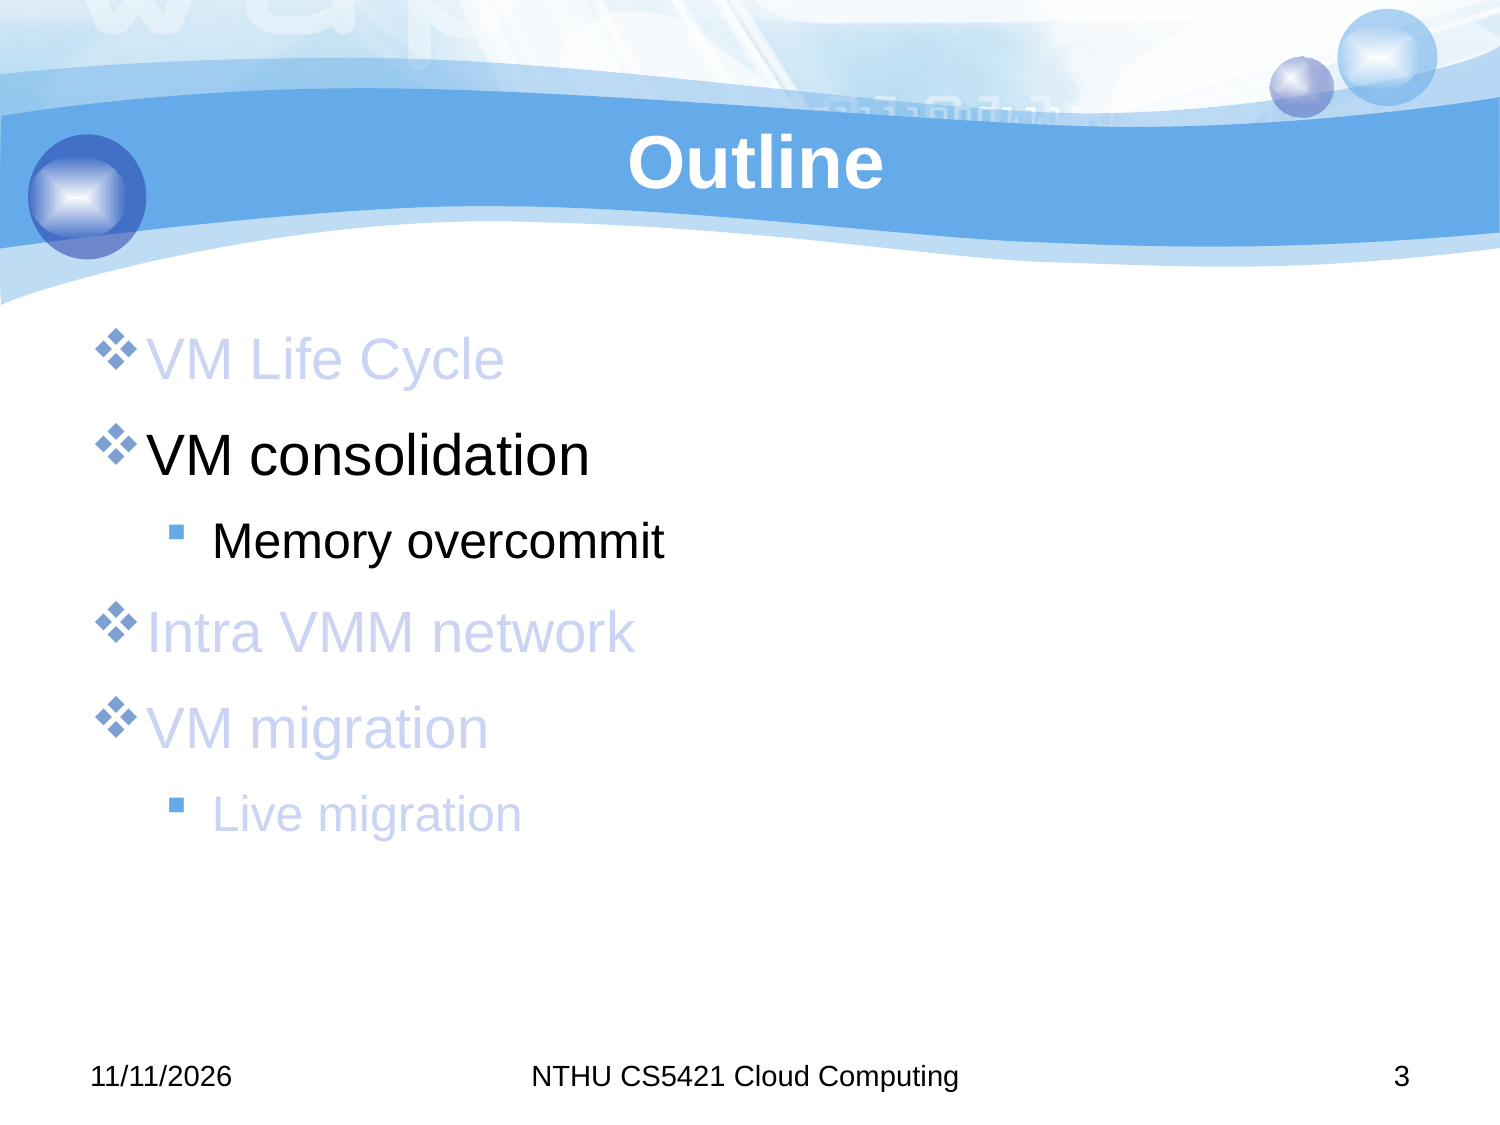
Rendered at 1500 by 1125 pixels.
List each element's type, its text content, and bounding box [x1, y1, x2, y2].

footer NTHU CS5421 Cloud Computing [512, 1050, 988, 1103]
list VM Life Cycle VM consolidation Memory overcommit Intra VMM network VM migration Live migration [75, 299, 1425, 1038]
picture [0, 0, 1500, 112]
title Outline [150, 112, 1363, 205]
slide_number 3 [1074, 1050, 1425, 1103]
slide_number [75, 1050, 425, 1103]
